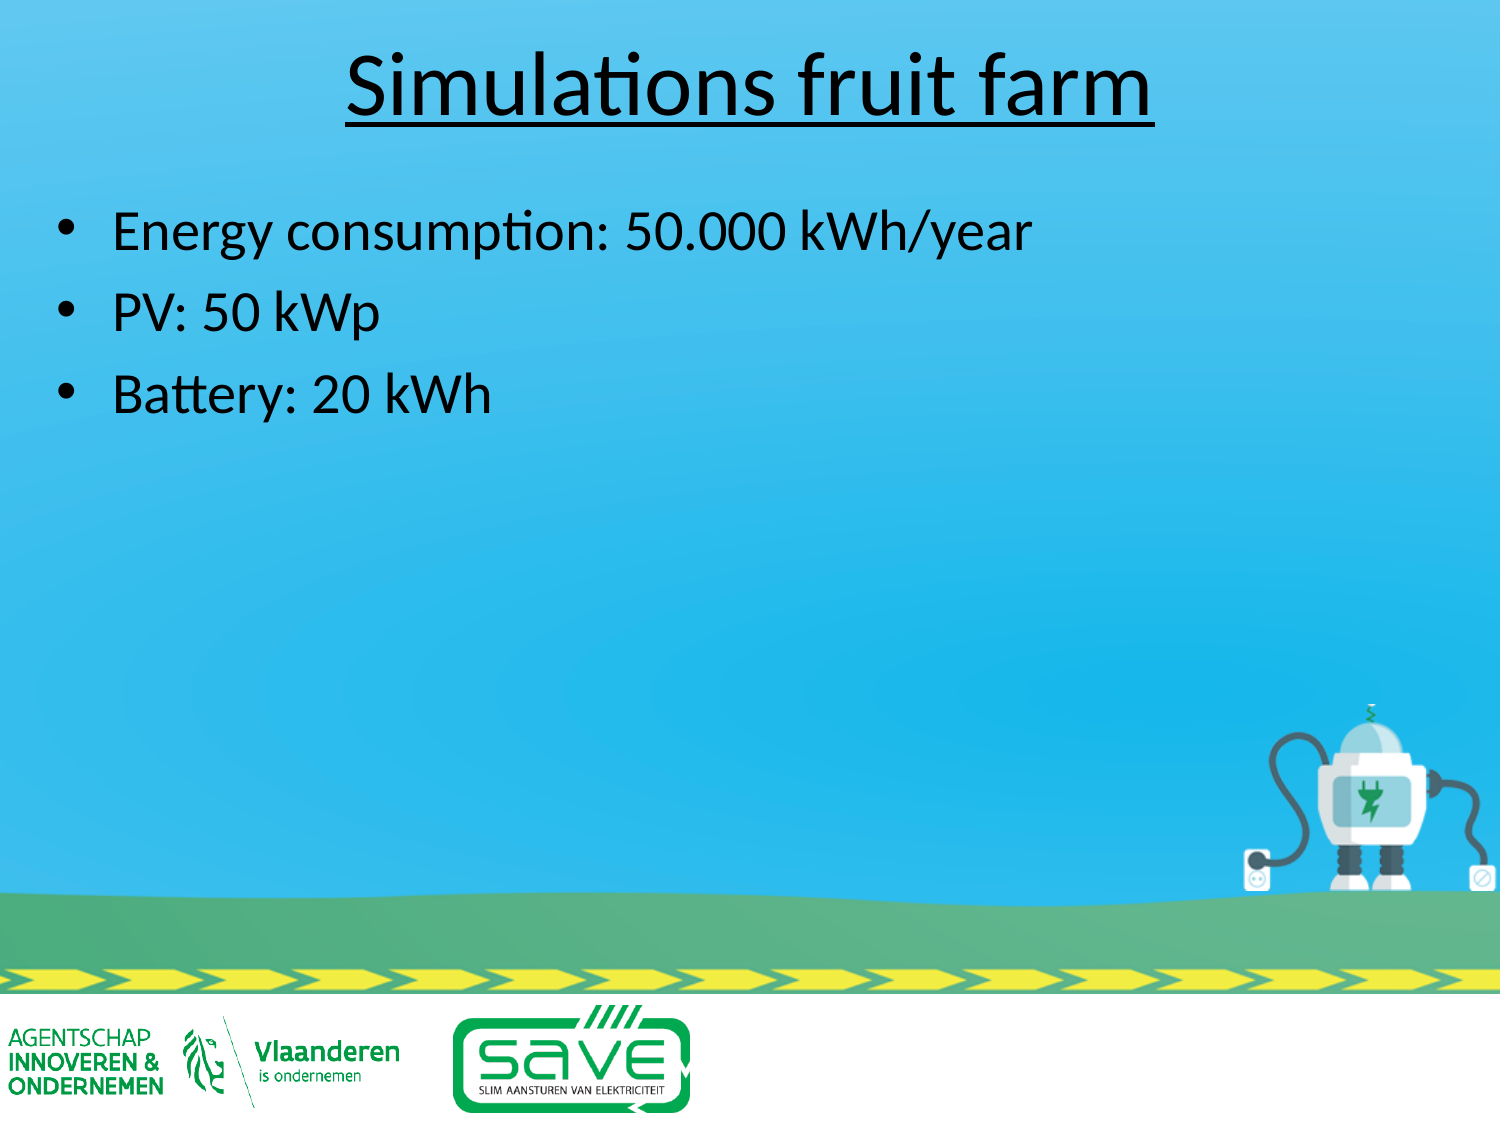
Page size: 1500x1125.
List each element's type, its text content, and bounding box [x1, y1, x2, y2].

picture [8, 1016, 399, 1108]
text_box Energy consumption: 50.000 kWh/year PV: 50 kWp Battery: 20 kWh [41, 184, 1500, 858]
text_box Simulations fruit farm [17, 16, 1483, 114]
picture [0, 0, 1500, 994]
picture [453, 1005, 690, 1113]
